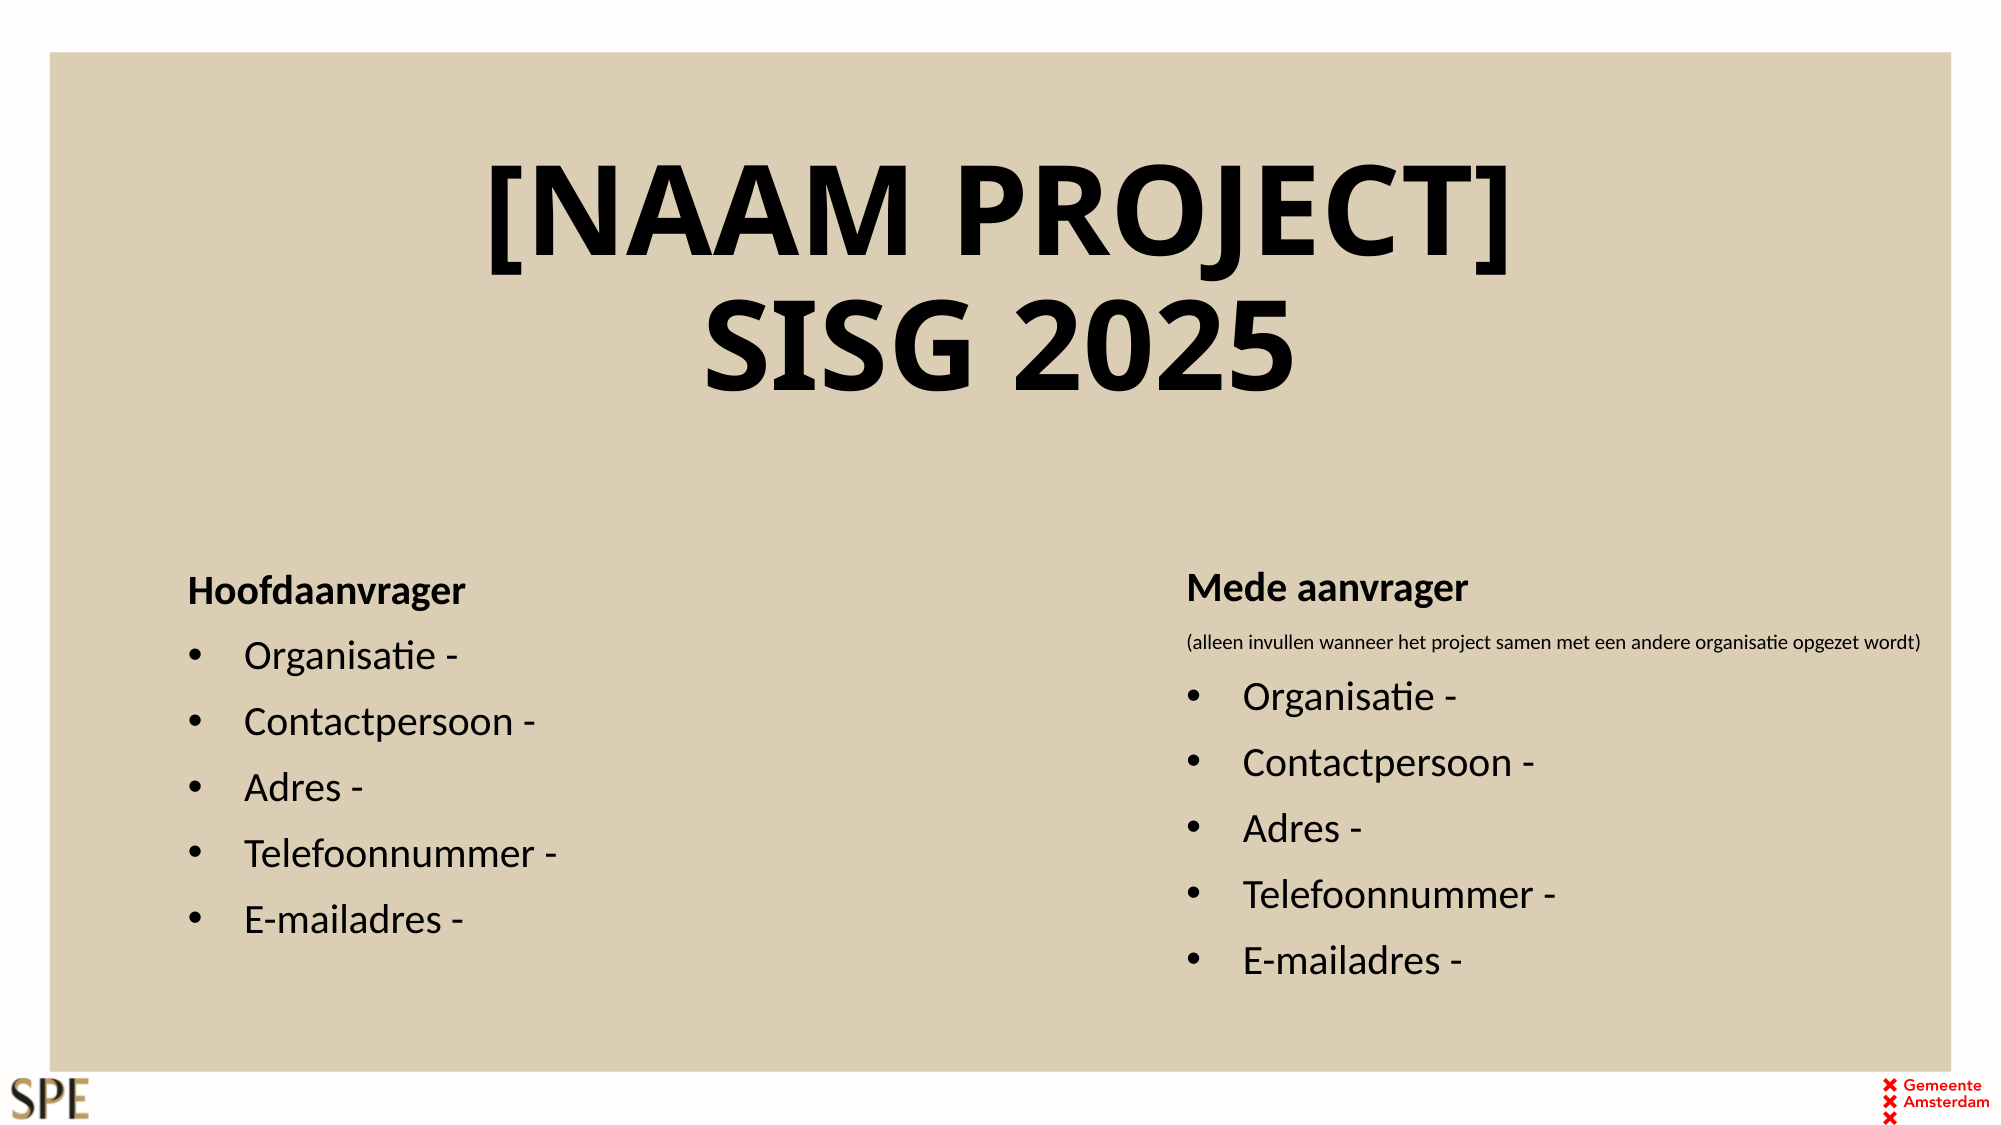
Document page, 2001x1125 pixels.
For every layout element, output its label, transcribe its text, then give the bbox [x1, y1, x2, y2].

subtitle Hoofdaanvrager Organisatie - Contactpersoon - Adres - Telefoonnummer - E-mailadres - [172, 489, 955, 1046]
title [NAAM PROJECT] SISG 2025 [249, 85, 1750, 426]
picture [0, 0, 2001, 1125]
text_box Mede aanvrager (alleen invullen wanneer het project samen met een andere organisatie opgezet wordt) Organisatie - Contactpersoon - Adres - Telefoonnummer - E-mailadres - [1171, 558, 1968, 1125]
